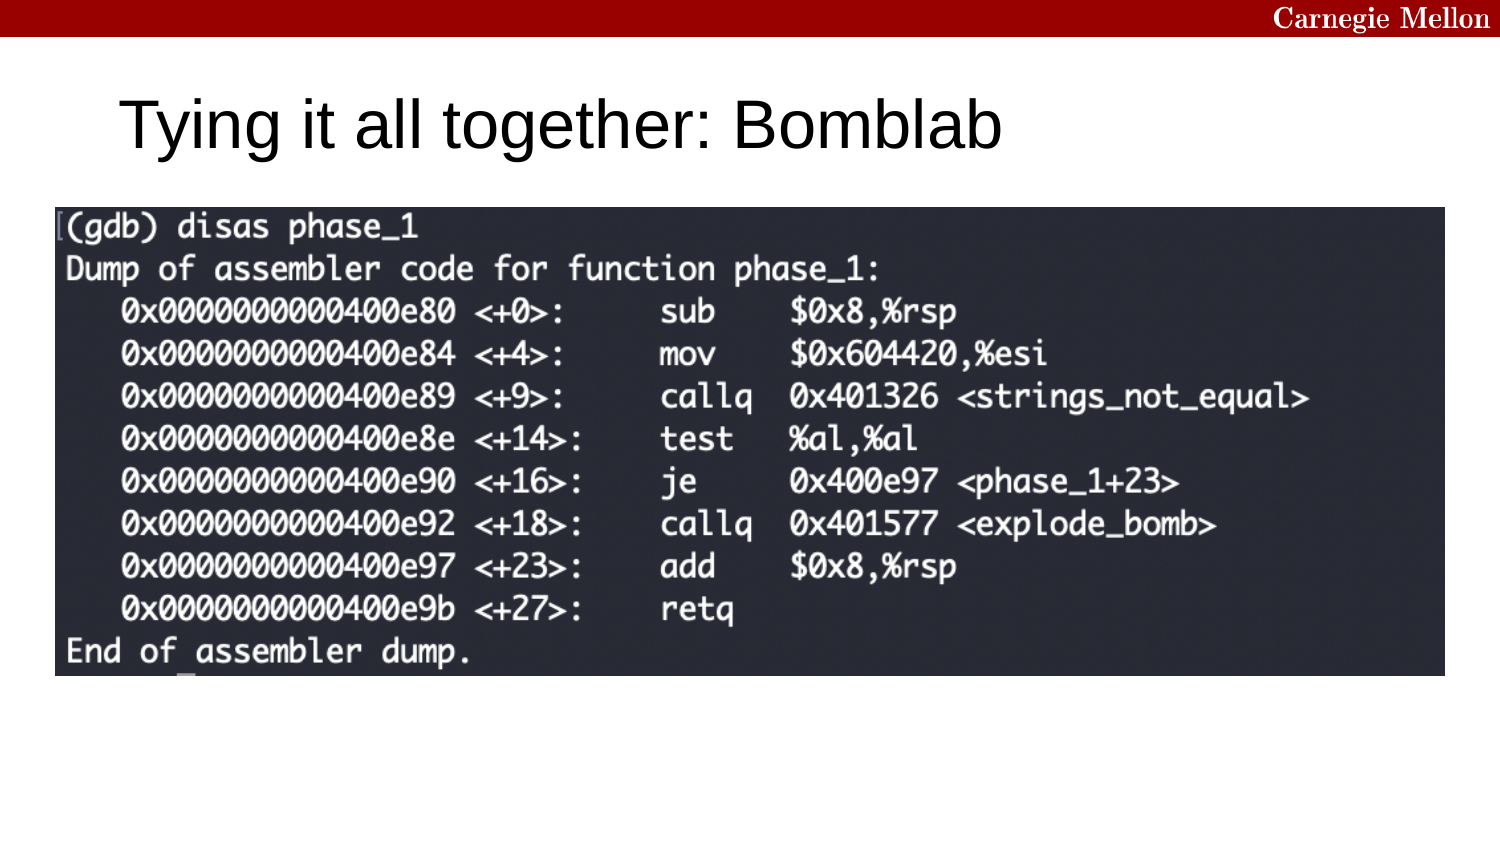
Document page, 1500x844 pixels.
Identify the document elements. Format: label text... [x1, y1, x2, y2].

text_box Tying it all together: Bomblab [103, 44, 1397, 206]
picture [0, 0, 1500, 844]
